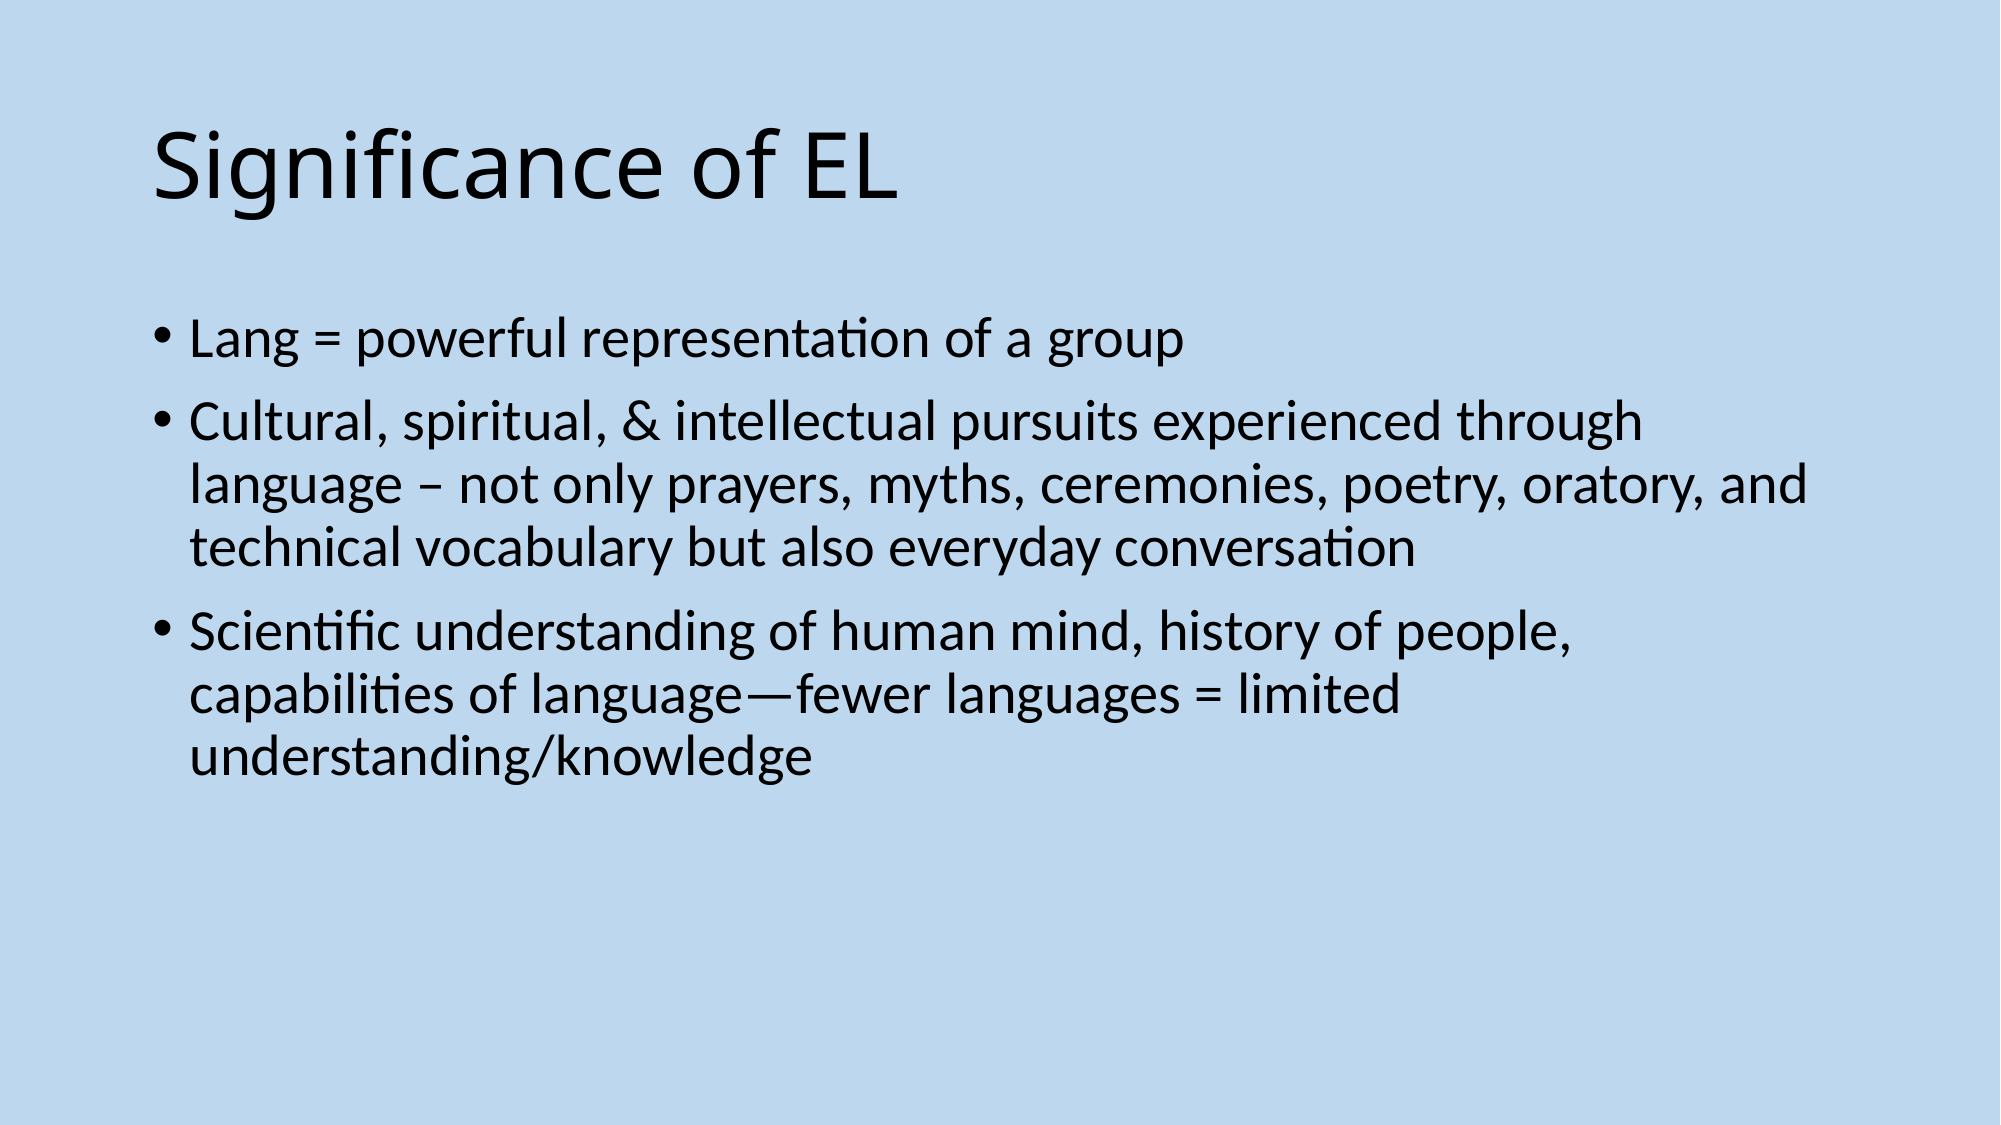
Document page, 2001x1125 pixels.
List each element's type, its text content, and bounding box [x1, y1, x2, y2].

list Lang = powerful representation of a group Cultural, spiritual, & intellectual pursuits experienced through language – not only prayers, myths, ceremonies, poetry, oratory, and technical vocabulary but also everyday conversation Scientific understanding of human mind, history of people, capabilities of language—fewer languages = limited understanding/knowledge [137, 299, 1863, 1014]
title Significance of EL [137, 59, 1863, 278]
